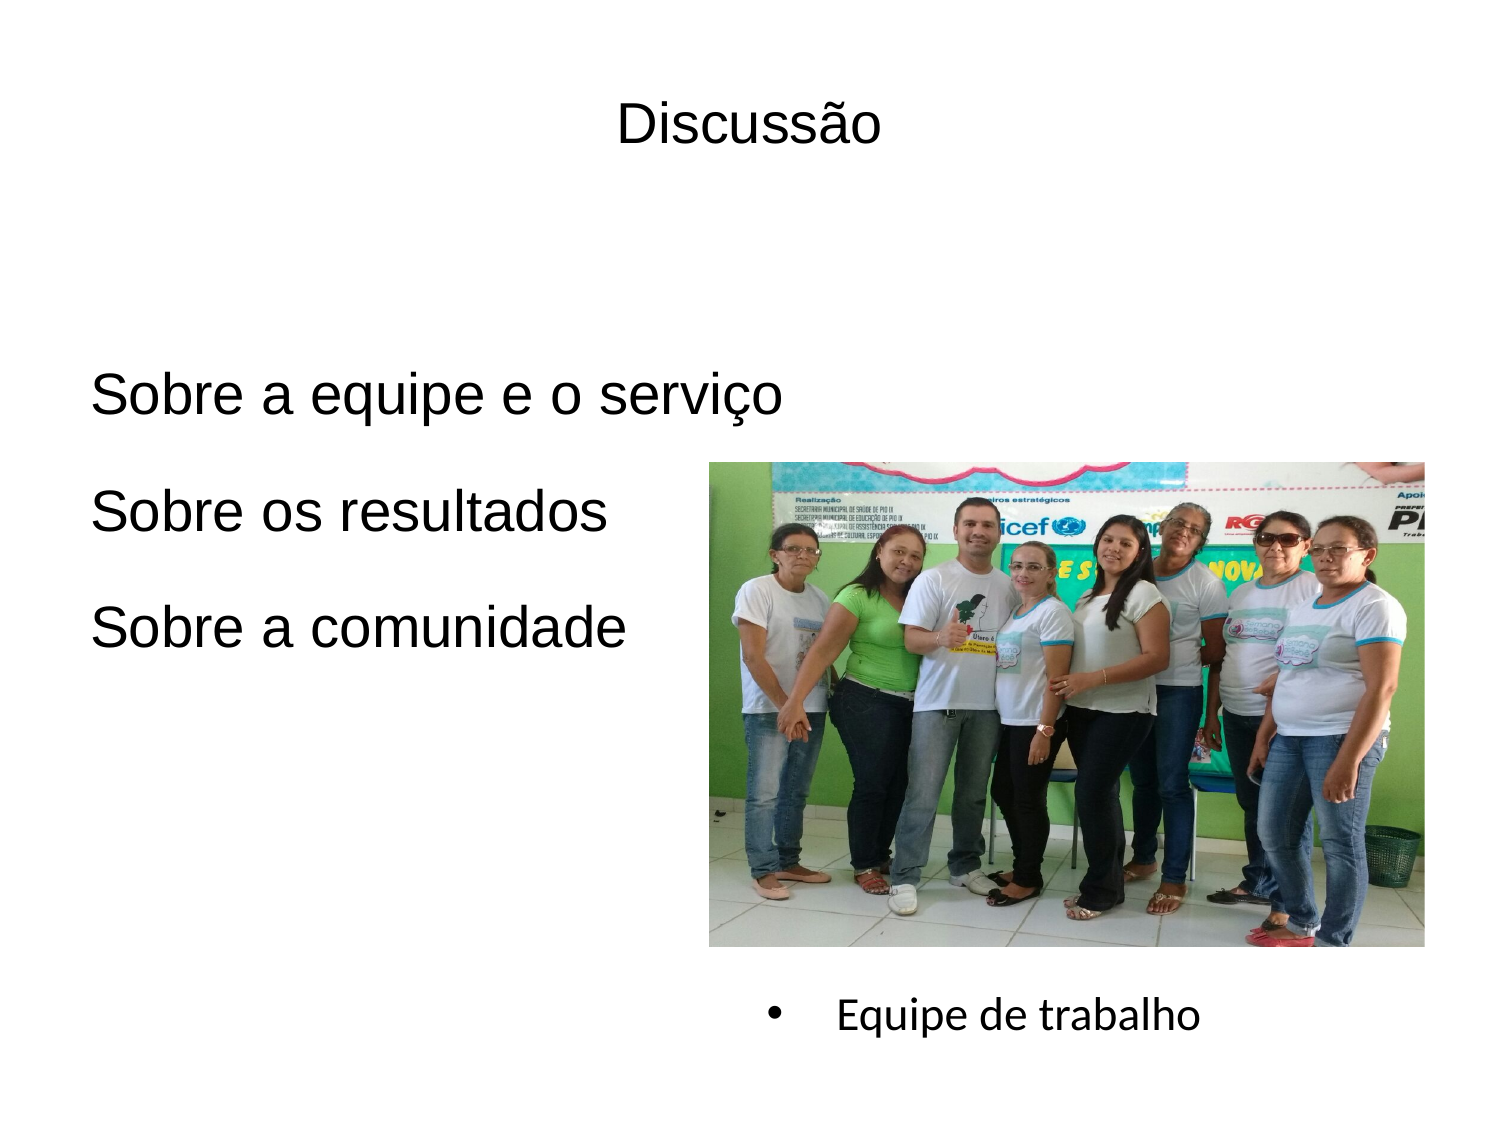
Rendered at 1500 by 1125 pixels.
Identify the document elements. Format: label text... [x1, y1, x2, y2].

list Sobre a equipe e o serviço Sobre os resultados Sobre a comunidade [75, 314, 1425, 705]
title Discussão [75, 78, 1425, 233]
text_box Equipe de trabalho [495, 975, 1500, 1048]
picture [708, 461, 1425, 947]
